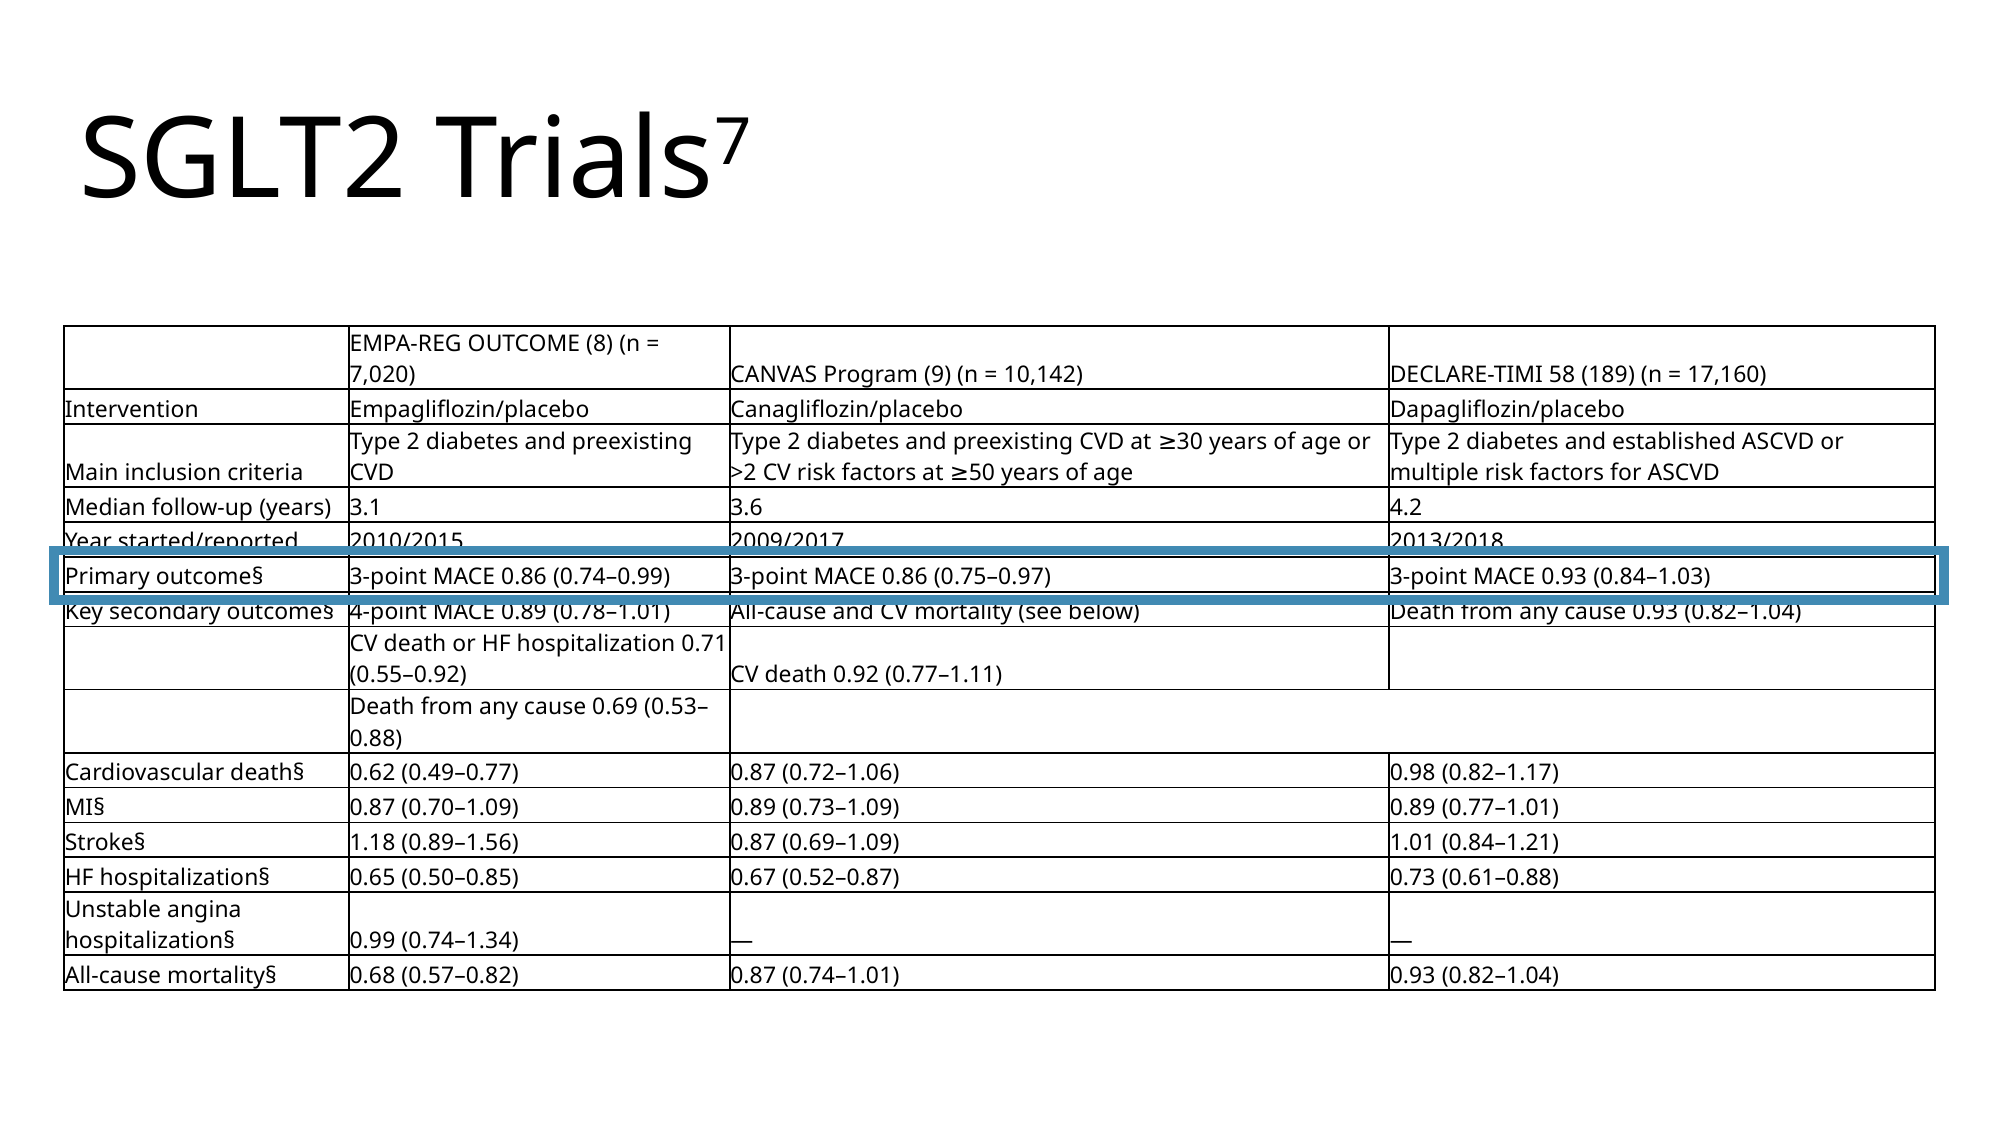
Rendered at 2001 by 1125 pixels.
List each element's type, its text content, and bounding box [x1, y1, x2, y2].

table_cell Canagliflozin/placebo [731, 390, 1388, 423]
table_cell 3.6 [731, 488, 1388, 521]
table_cell Type 2 diabetes and established ASCVD or multiple risk factors for ASCVD [1390, 425, 1934, 486]
table_cell 0.87 (0.74–1.01) [731, 956, 1388, 989]
table_cell 1.01 (0.84–1.21) [1390, 823, 1934, 856]
table_cell 0.87 (0.70–1.09) [350, 788, 729, 822]
table_cell 0.67 (0.52–0.87) [731, 858, 1388, 891]
table_cell 4.2 [1390, 488, 1934, 521]
table_cell 0.99 (0.74–1.34) [350, 893, 729, 954]
table_cell 2013/2018 [1390, 523, 1934, 549]
table_cell Median follow-up (years) [65, 488, 348, 521]
table_header CANVAS Program (9) (n = 10,142) [731, 327, 1388, 388]
table_cell 2010/2015 [350, 523, 729, 549]
title SGLT2 Trials7 [64, 52, 1936, 271]
table_cell CV death 0.92 (0.77–1.11) [731, 627, 1388, 689]
table_header [65, 327, 348, 388]
table_header DECLARE-TIMI 58 (189) (n = 17,160) [1390, 327, 1934, 388]
table_cell — [731, 893, 1388, 954]
table_cell 3.1 [350, 488, 729, 521]
table_cell MI§ [65, 788, 348, 822]
table_cell Type 2 diabetes and preexisting CVD [350, 425, 729, 486]
table_cell — [1390, 893, 1934, 954]
text_box [53, 549, 1945, 601]
table_cell All-cause mortality§ [65, 956, 348, 989]
table_cell Main inclusion criteria [65, 425, 348, 486]
table_cell All-cause and CV mortality (see below) [731, 601, 1388, 626]
table_cell [65, 690, 348, 752]
table_cell 0.65 (0.50–0.85) [350, 858, 729, 891]
table_cell Cardiovascular death§ [65, 754, 348, 787]
table_cell Key secondary outcome§ [65, 601, 348, 626]
table_cell Year started/reported [65, 523, 348, 549]
table_cell Dapagliflozin/placebo [1390, 390, 1934, 423]
table_cell 0.98 (0.82–1.17) [1390, 754, 1934, 787]
table_cell 0.89 (0.73–1.09) [731, 788, 1388, 822]
table_cell Death from any cause 0.93 (0.82–1.04) [1390, 601, 1934, 626]
table_cell [65, 627, 348, 689]
table_cell [1390, 627, 1934, 689]
table_cell 2009/2017 [731, 523, 1388, 549]
table_cell CV death or HF hospitalization 0.71 (0.55–0.92) [350, 627, 729, 689]
table_cell 0.87 (0.72–1.06) [731, 754, 1388, 787]
table_cell 0.62 (0.49–0.77) [350, 754, 729, 787]
table_cell 0.93 (0.82–1.04) [1390, 956, 1934, 989]
table_cell Unstable angina hospitalization§ [65, 893, 348, 954]
table_cell 1.18 (0.89–1.56) [350, 823, 729, 856]
table_cell Type 2 diabetes and preexisting CVD at ≥30 years of age or >2 CV risk factors at ≥50 years of age [731, 425, 1388, 486]
table_cell 4-point MACE 0.89 (0.78–1.01) [350, 601, 729, 626]
table_header EMPA-REG OUTCOME (8) (n = 7,020) [350, 327, 729, 388]
table_cell Death from any cause 0.69 (0.53–0.88) [350, 690, 729, 752]
table_cell Empagliflozin/placebo [350, 390, 729, 423]
table_cell HF hospitalization§ [65, 858, 348, 891]
table_cell [731, 690, 1934, 752]
table_cell 0.73 (0.61–0.88) [1390, 858, 1934, 891]
table_cell Intervention [65, 390, 348, 423]
table_cell 0.68 (0.57–0.82) [350, 956, 729, 989]
table_cell Stroke§ [65, 823, 348, 856]
table_cell 0.87 (0.69–1.09) [731, 823, 1388, 856]
table_cell 0.89 (0.77–1.01) [1390, 788, 1934, 822]
